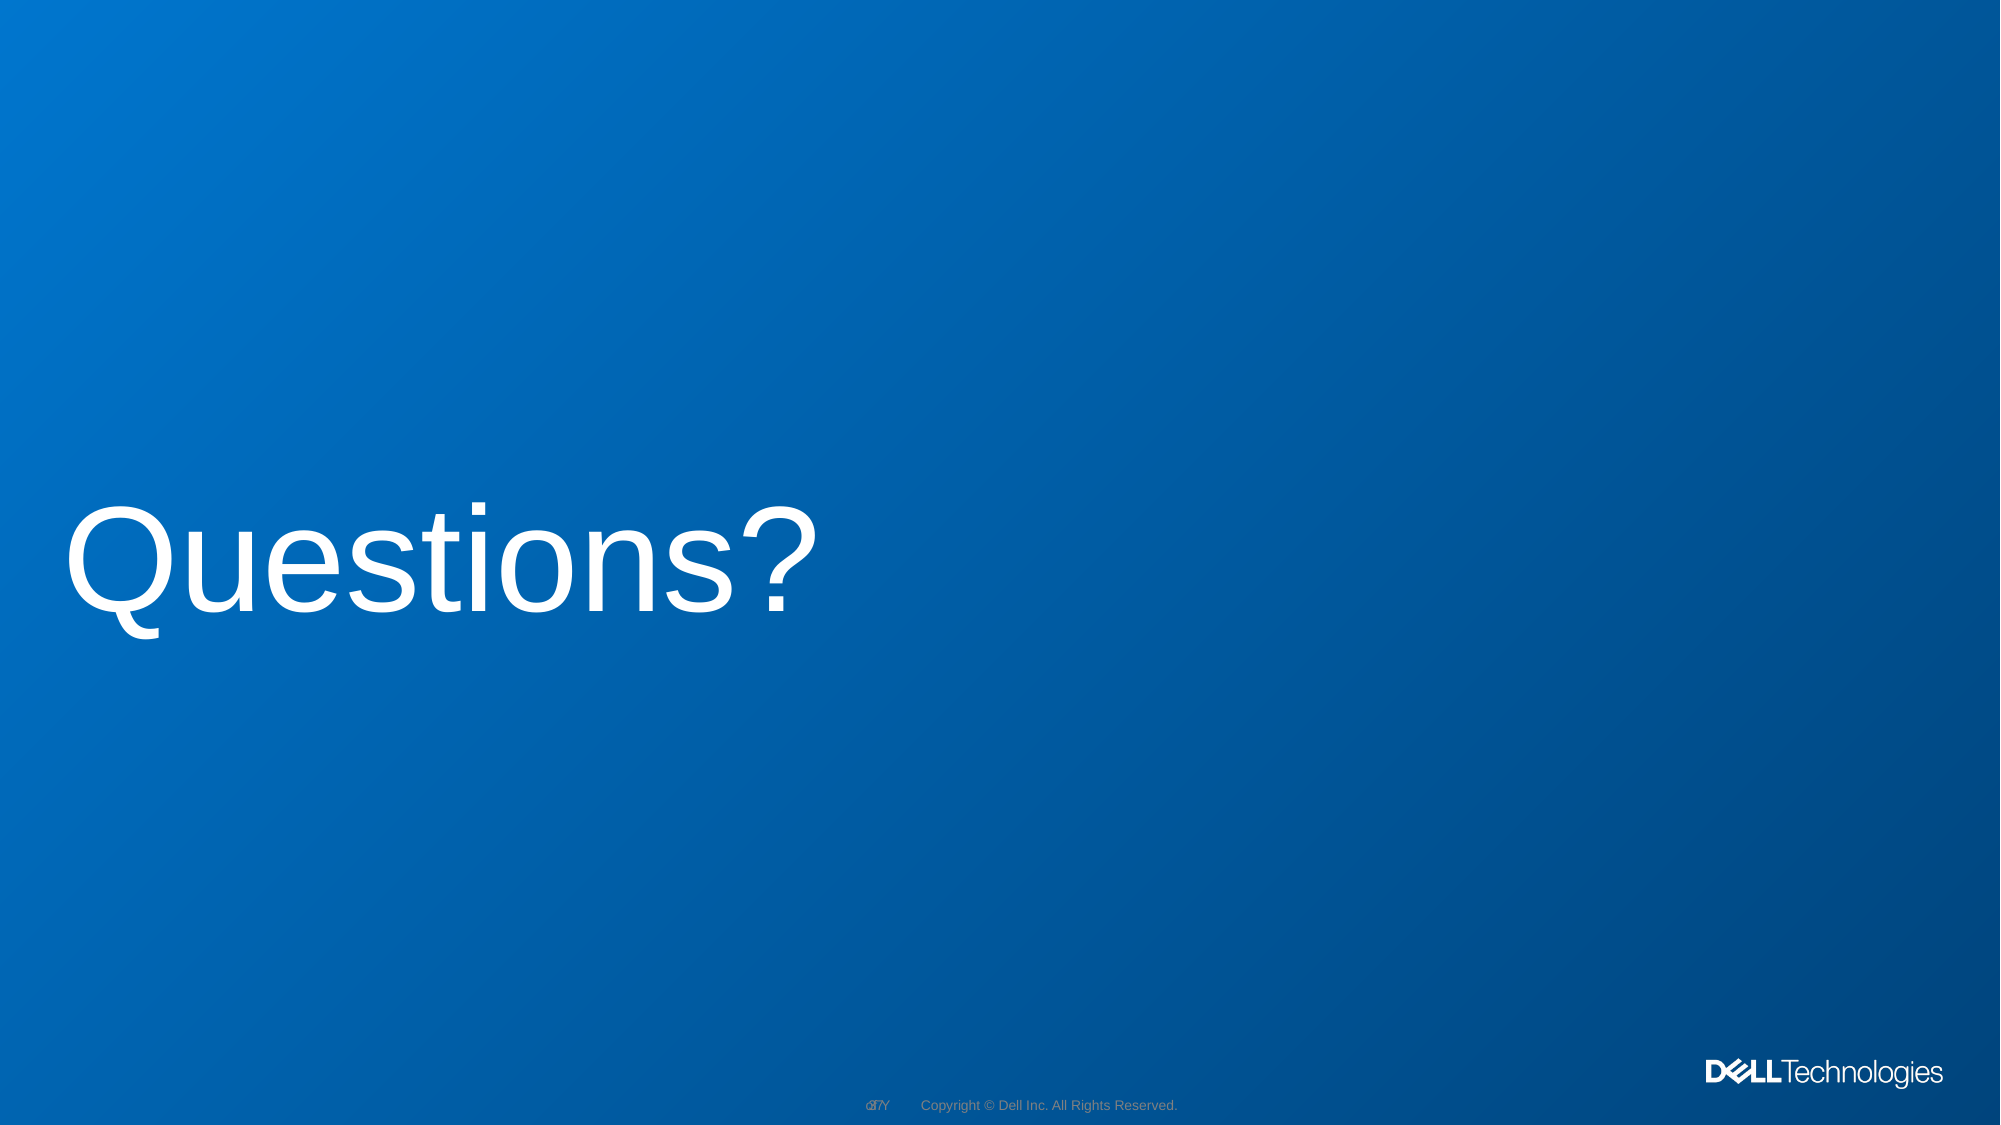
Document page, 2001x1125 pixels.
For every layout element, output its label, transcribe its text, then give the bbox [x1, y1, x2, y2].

picture [1706, 1058, 1943, 1089]
title Questions? [62, 480, 1788, 645]
